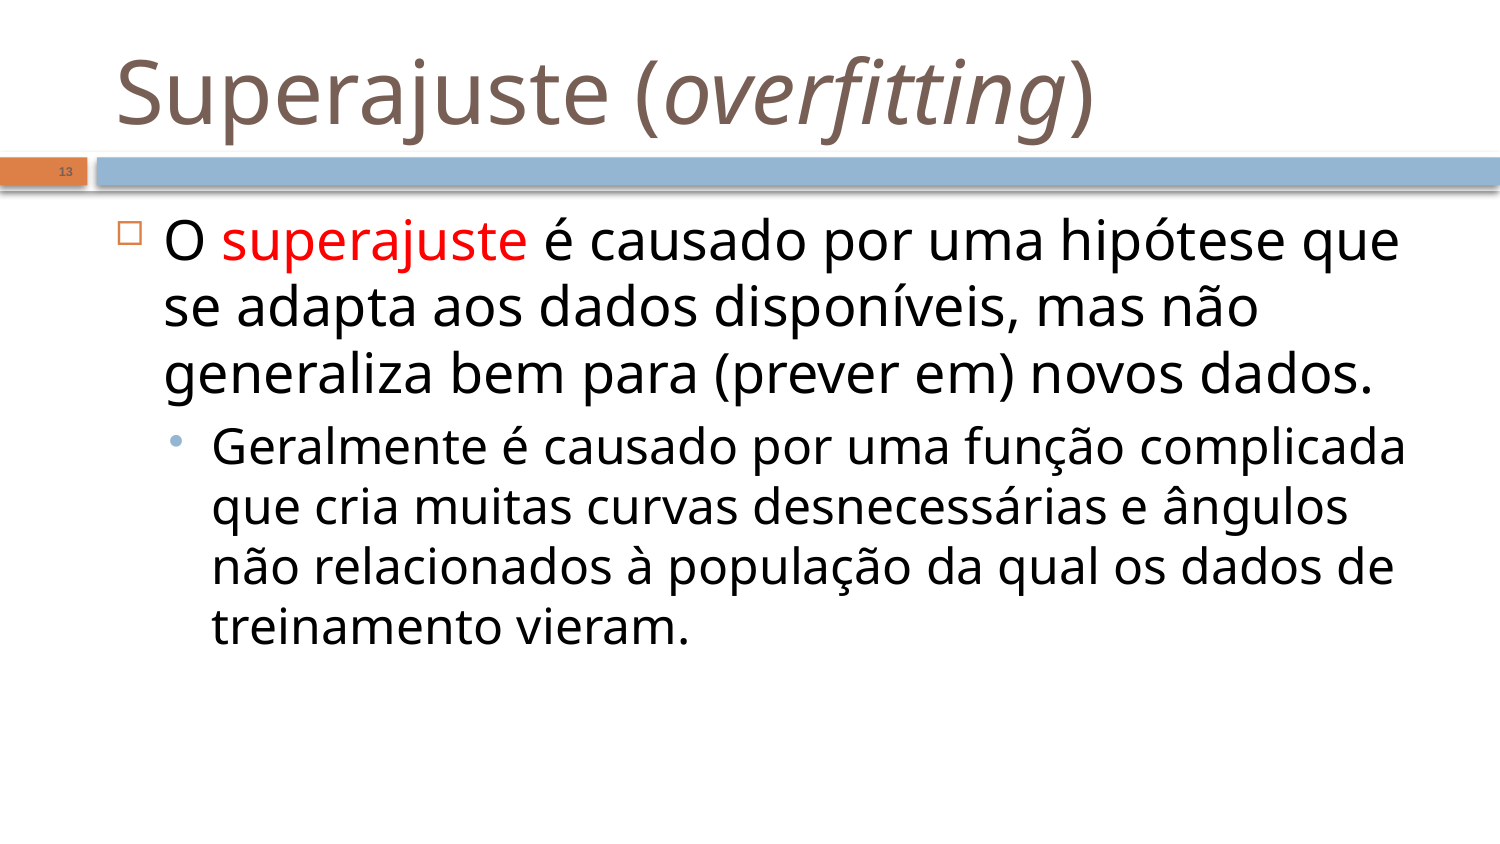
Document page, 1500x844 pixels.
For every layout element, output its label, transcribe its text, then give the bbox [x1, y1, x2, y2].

slide_number 13 [0, 156, 88, 187]
list O superajuste é causado por uma hipótese que se adapta aos dados disponíveis, mas não generaliza bem para (prever em) novos dados. Geralmente é causado por uma função complicada que cria muitas curvas desnecessárias e ângulos não relacionados à população da qual os dados de treinamento vieram. [100, 196, 1438, 750]
title Superajuste (overfitting) [100, 28, 1438, 150]
